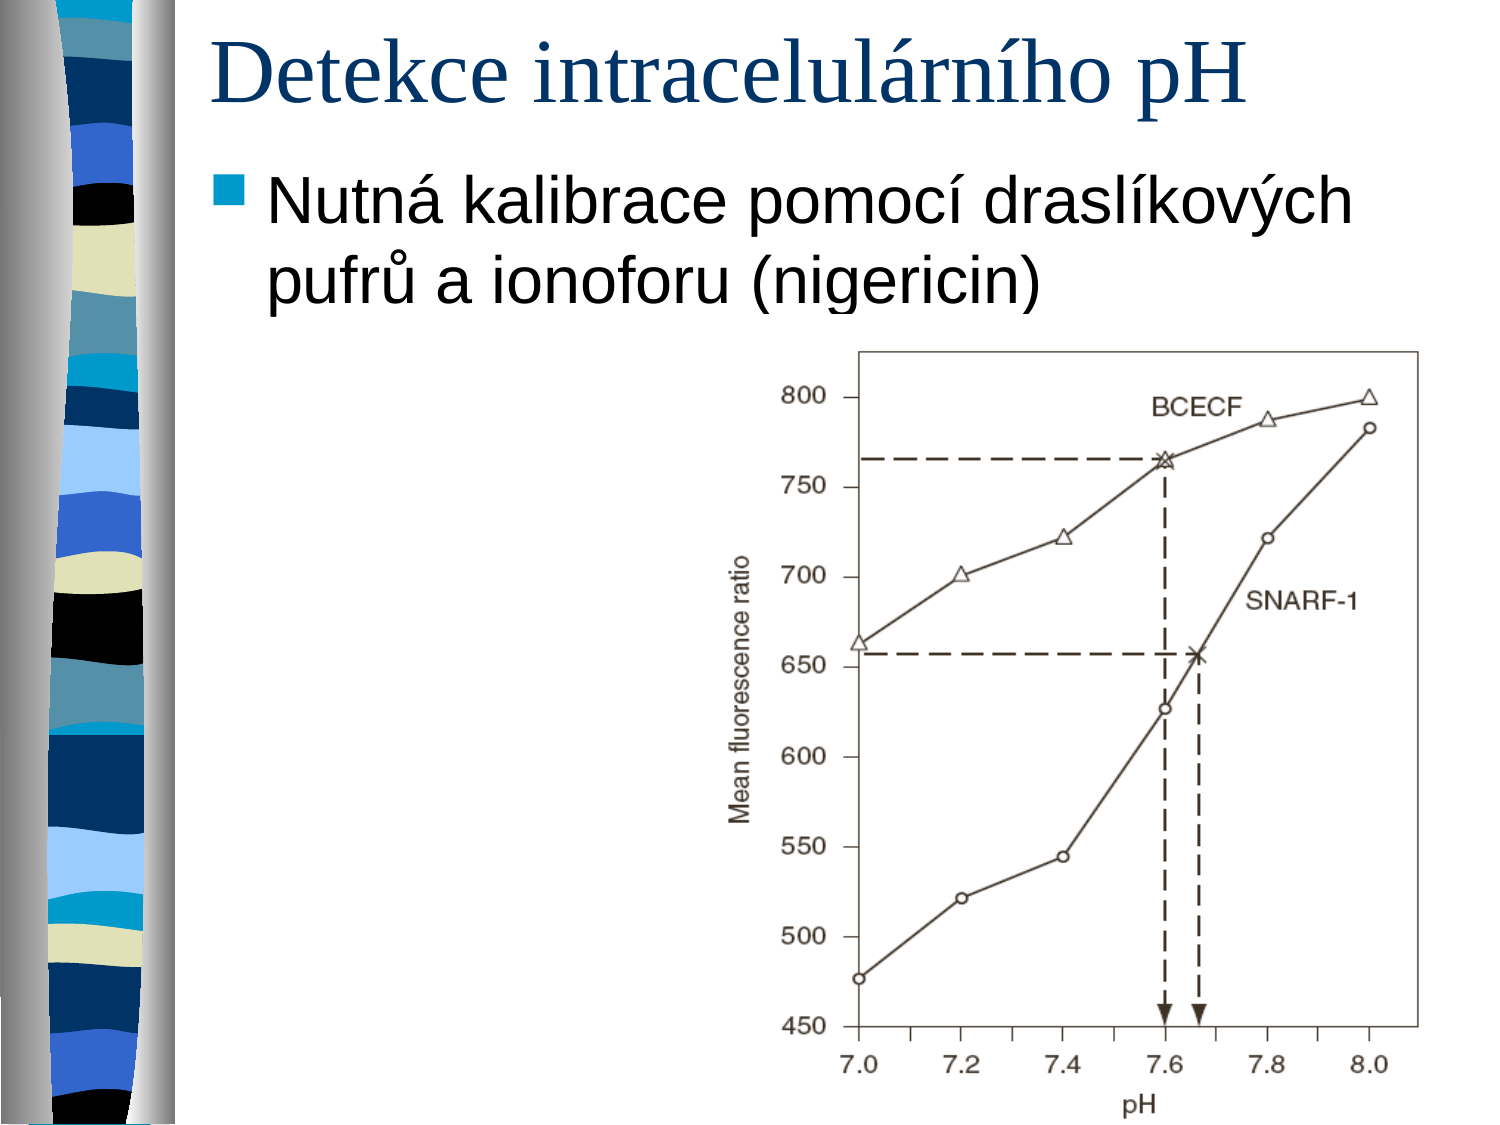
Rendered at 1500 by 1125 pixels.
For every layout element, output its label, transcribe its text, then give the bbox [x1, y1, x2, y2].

picture [674, 314, 1500, 1125]
title Detekce intracelulárního pH [194, 0, 1470, 149]
list Nutná kalibrace pomocí draslíkových pufrů a ionoforu (nigericin) [194, 149, 1470, 825]
